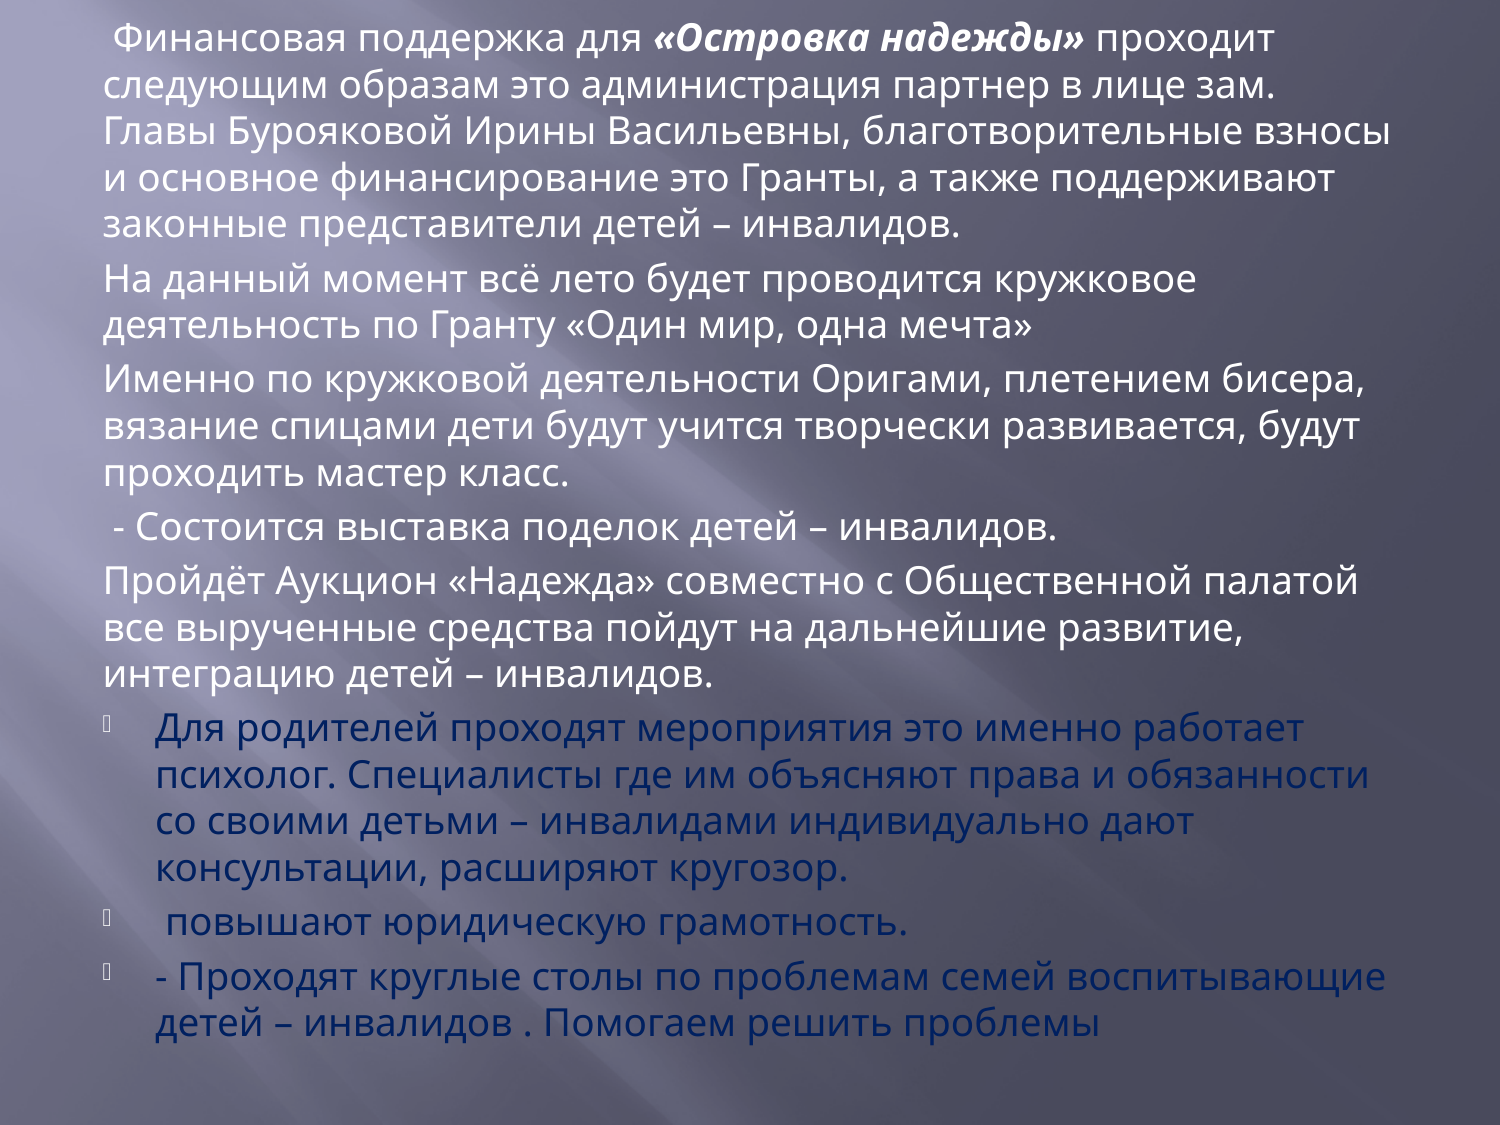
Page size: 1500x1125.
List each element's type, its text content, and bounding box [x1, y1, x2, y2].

list Финансовая поддержка для «Островка надежды» проходит следующим образам это администрация партнер в лице зам. Главы Бурояковой Ирины Васильевны, благотворительные взносы и основное финансирование это Гранты, а также поддерживают законные представители детей – инвалидов. На данный момент всё лето будет проводится кружковое деятельность по Гранту «Один мир, одна мечта» Именно по кружковой деятельности Оригами, плетением бисера, вязание спицами дети будут учится творчески развивается, будут проходить мастер класс. - Состоится выставка поделок детей – инвалидов. Пройдёт Аукцион «Надежда» совместно с Общественной палатой все вырученные средства пойдут на дальнейшие развитие, интеграцию детей – инвалидов. Для родителей проходят мероприятия это именно работает психолог. Специалисты где им объясняют права и обязанности со своими детьми – инвалидами индивидуально дают консультации, расширяют кругозор. повышают юридическую грамотность. - Проходят круглые столы по проблемам семей воспитывающие детей – инвалидов . Помогаем решить проблемы [76, 5, 1412, 1106]
